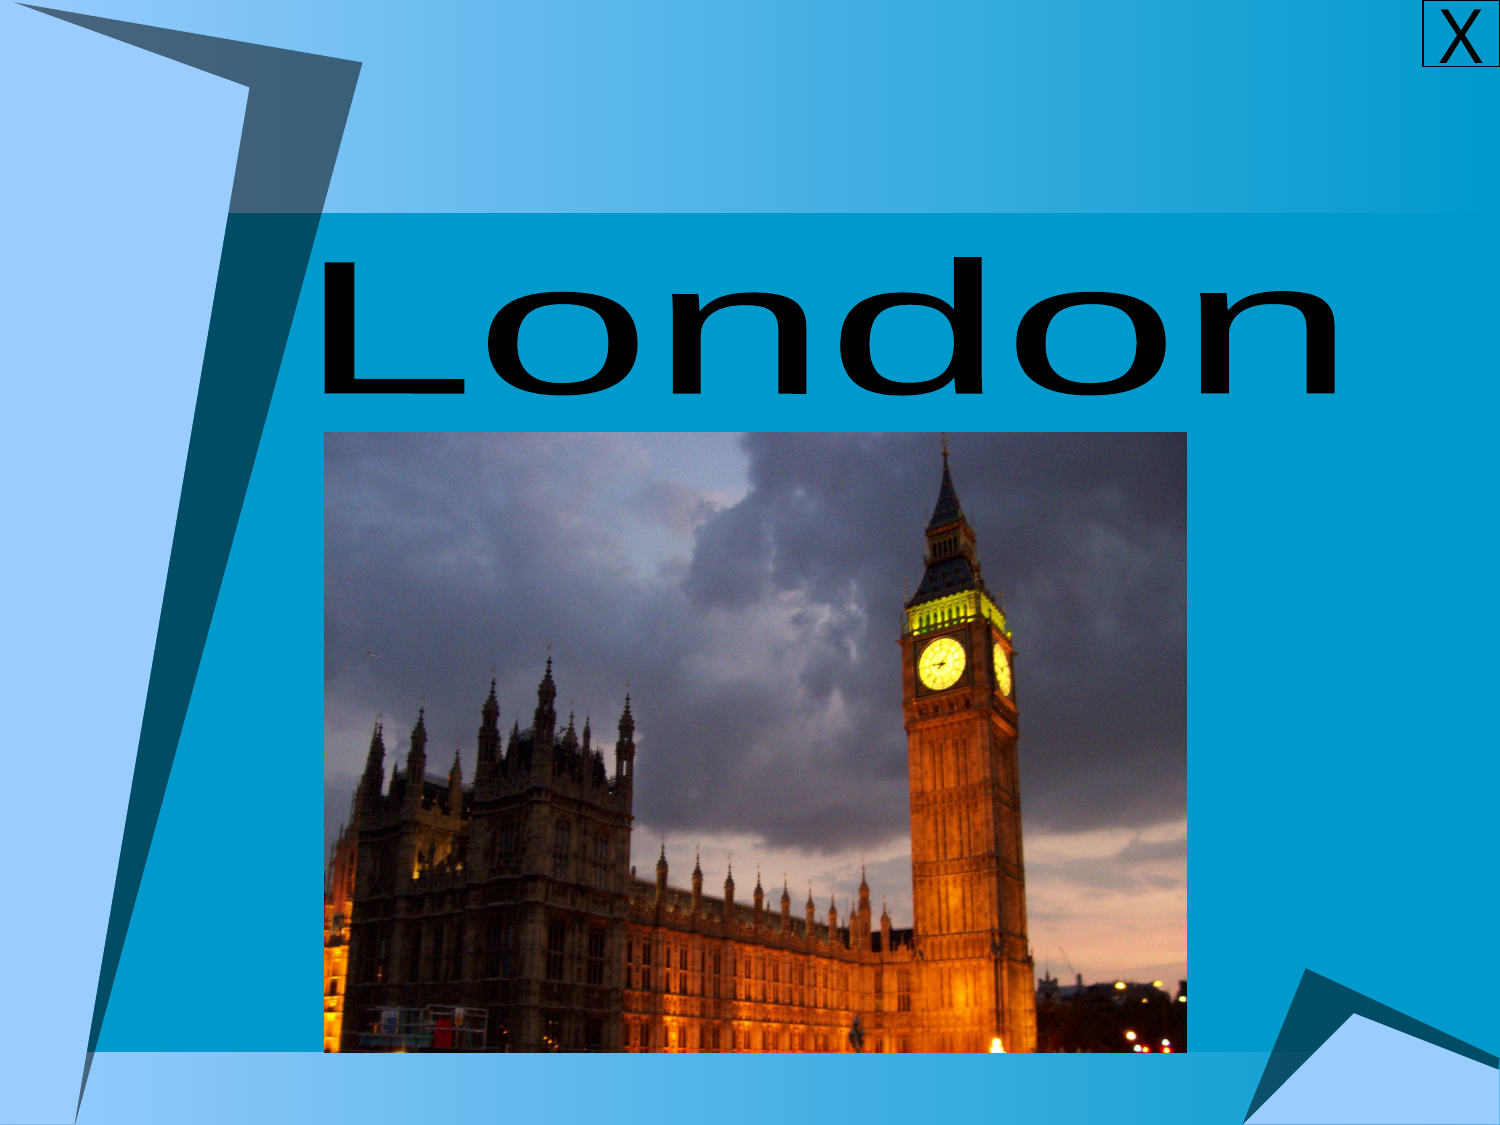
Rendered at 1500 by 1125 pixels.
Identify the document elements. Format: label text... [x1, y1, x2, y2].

picture [489, 293, 636, 394]
text_box X [1423, 0, 1500, 67]
picture [674, 294, 805, 393]
picture [842, 258, 981, 394]
picture [325, 433, 1186, 1053]
picture [1018, 293, 1164, 394]
picture [1202, 292, 1333, 392]
picture [326, 264, 463, 392]
